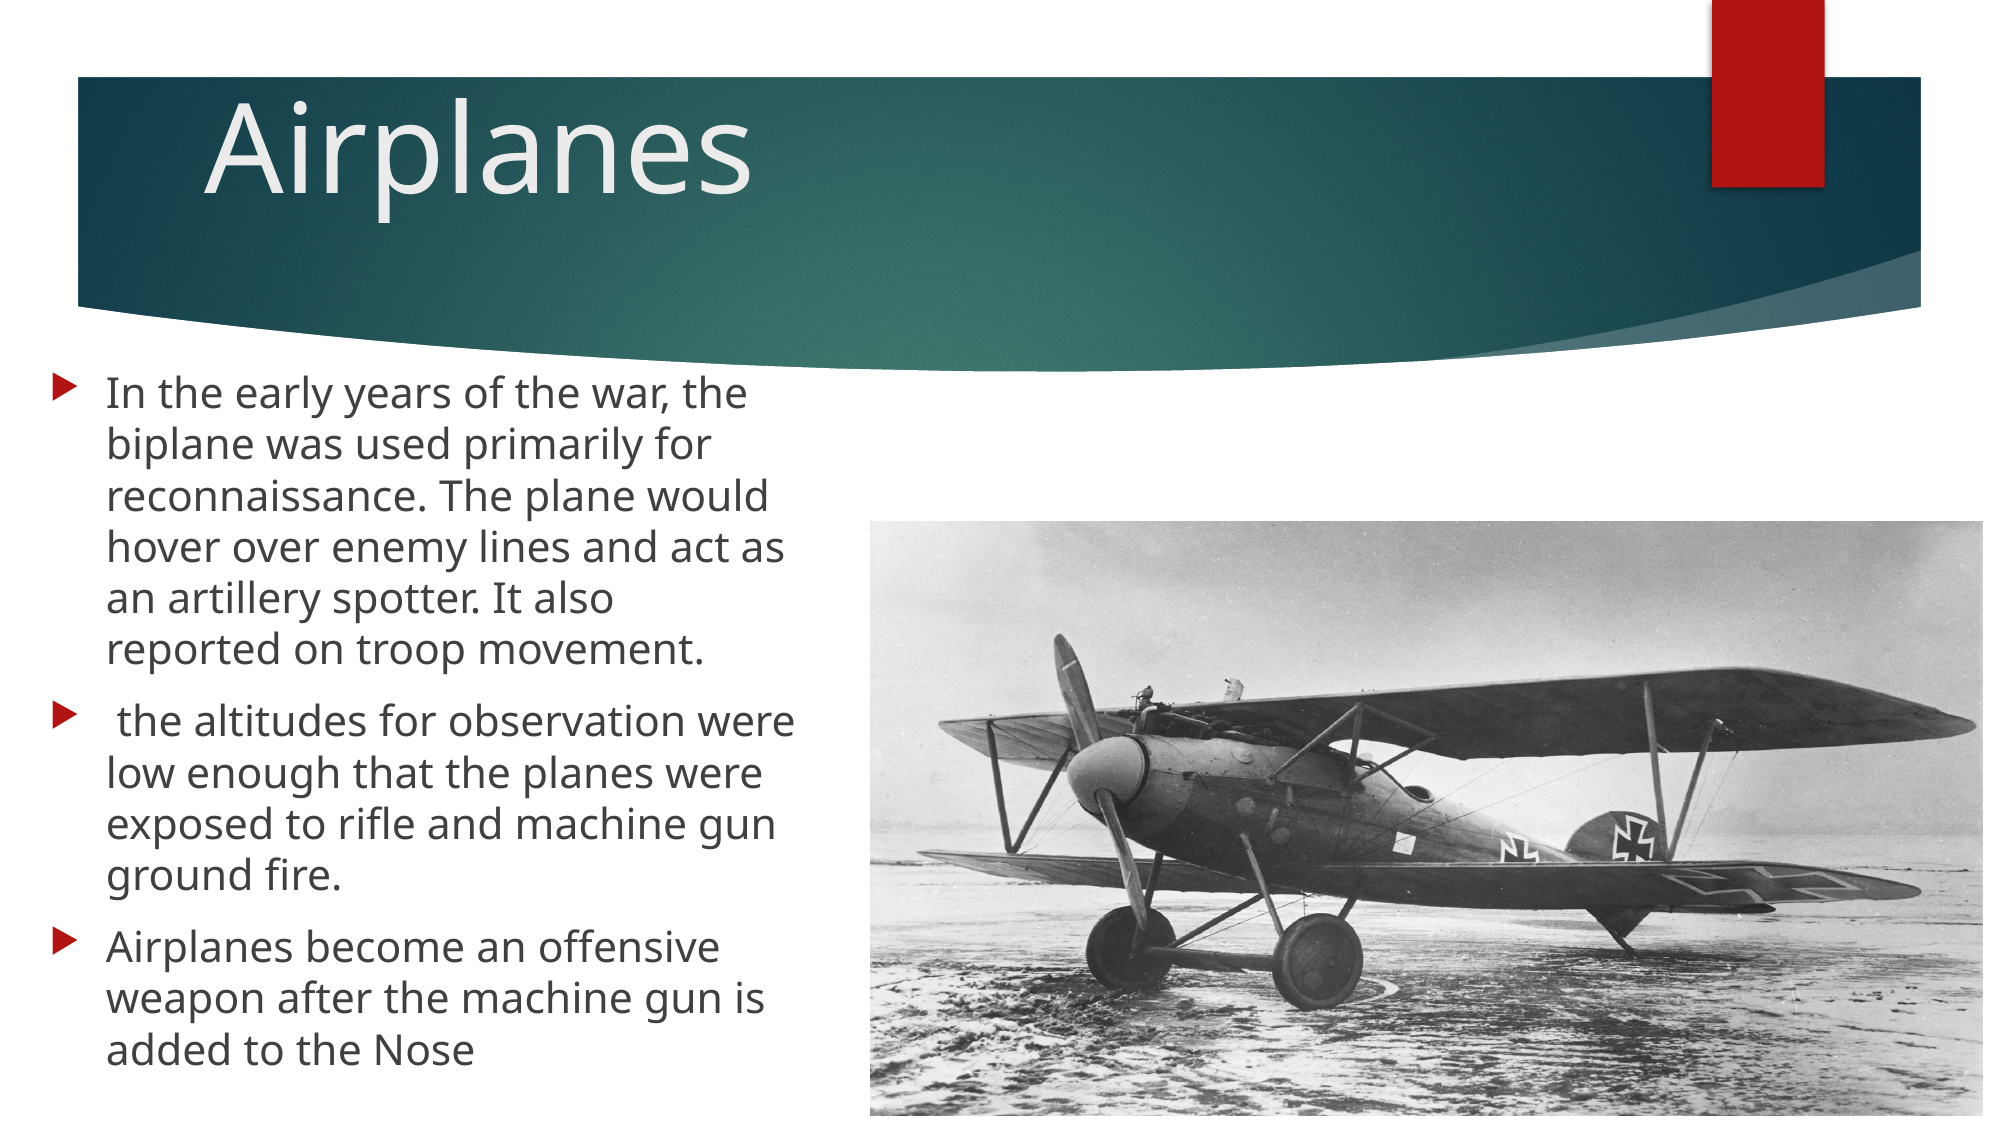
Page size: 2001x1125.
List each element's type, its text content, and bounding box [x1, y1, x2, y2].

picture [870, 521, 1983, 1116]
list In the early years of the war, the biplane was used primarily for reconnaissance. The plane would hover over enemy lines and act as an artillery spotter. It also reported on troop movement. the altitudes for observation were low enough that the planes were exposed to rifle and machine gun ground fire. Airplanes become an offensive weapon after the machine gun is added to the Nose [34, 358, 814, 1125]
title Airplanes [189, 0, 1638, 328]
